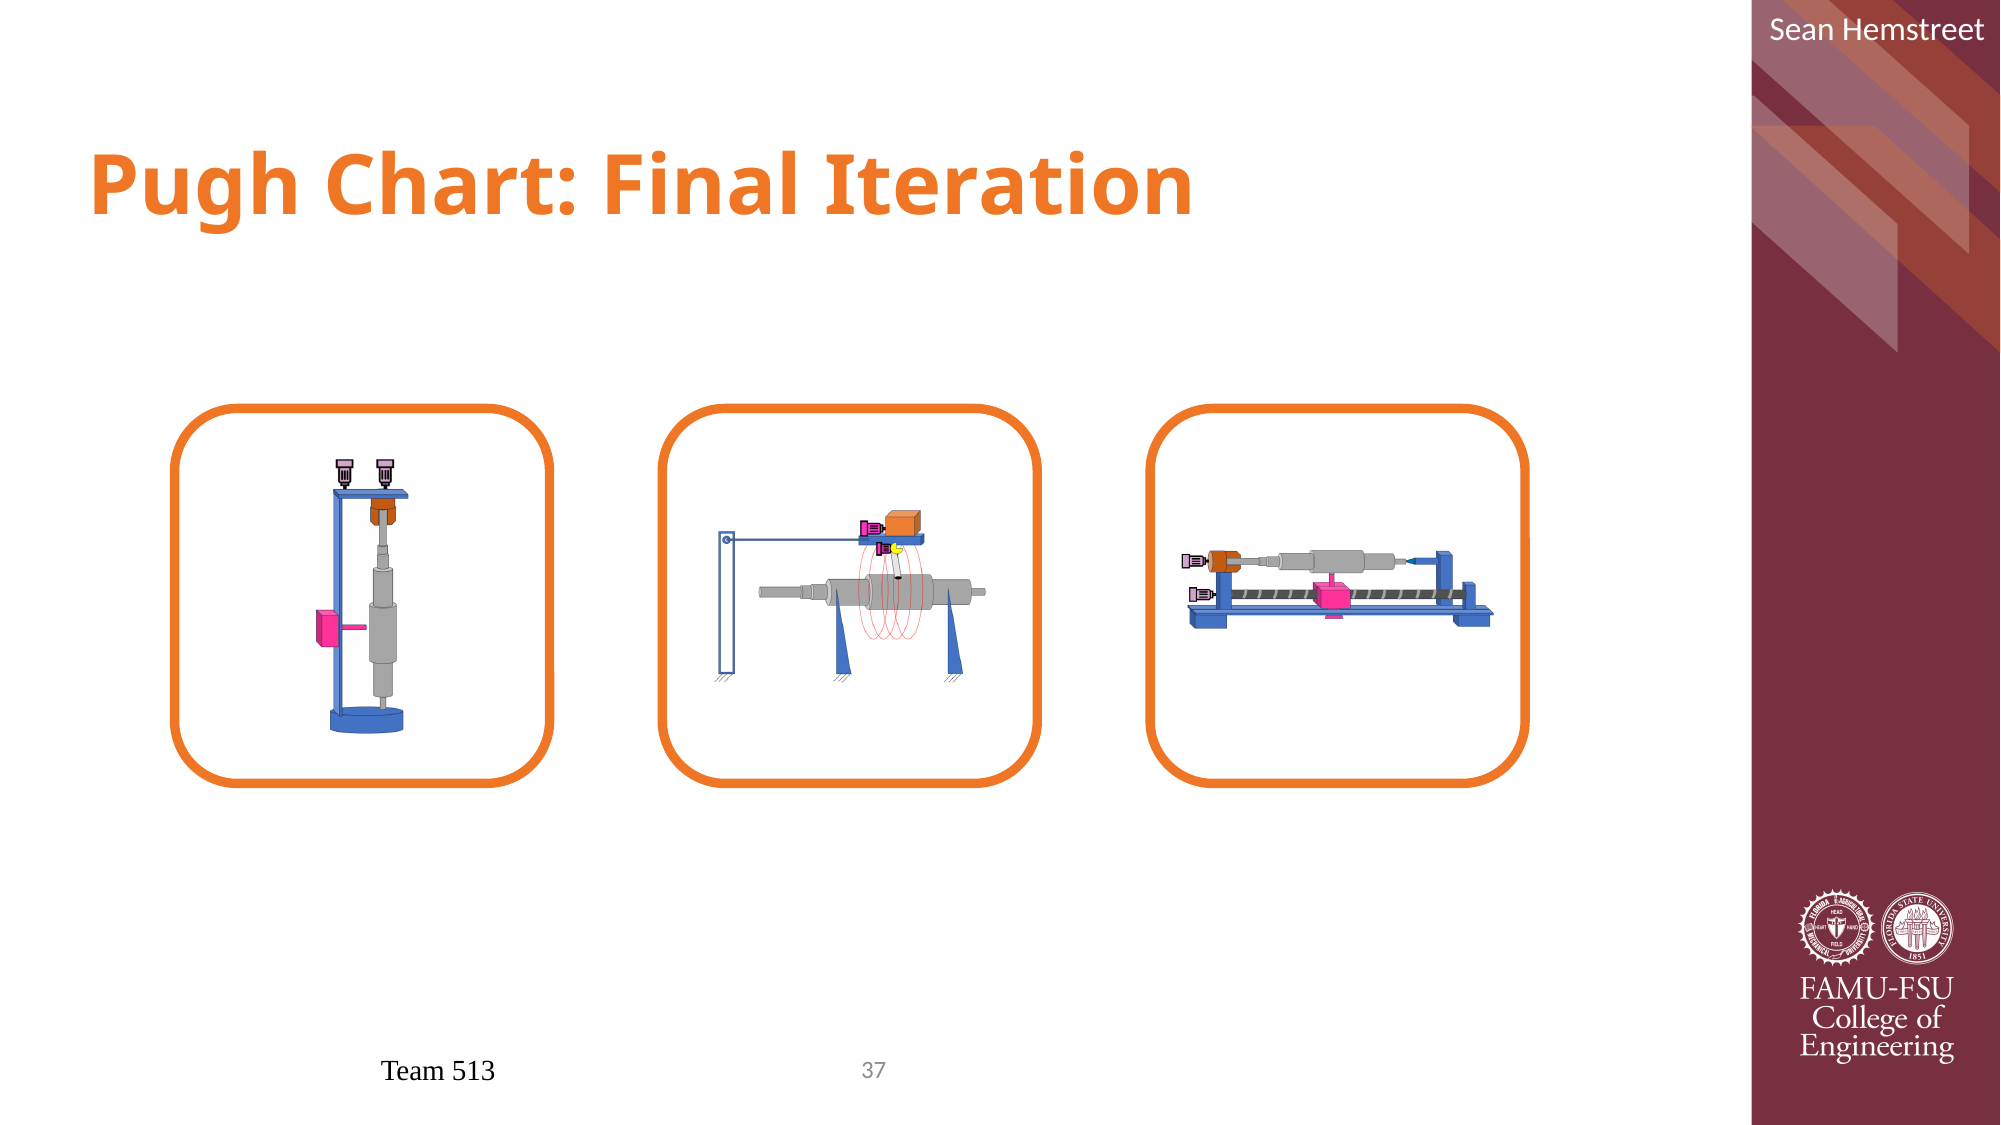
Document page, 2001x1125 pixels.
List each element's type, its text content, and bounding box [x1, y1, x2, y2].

footer Team 513 [87, 1046, 789, 1092]
picture [1798, 889, 1954, 1064]
text_box [173, 407, 551, 785]
text_box Sean Hemstreet [1711, 0, 2000, 55]
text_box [662, 408, 1038, 784]
title Pugh Chart: Final Iteration [87, 75, 1663, 233]
picture [306, 455, 418, 737]
slide_number 37 [813, 1046, 934, 1092]
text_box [1150, 408, 1526, 784]
